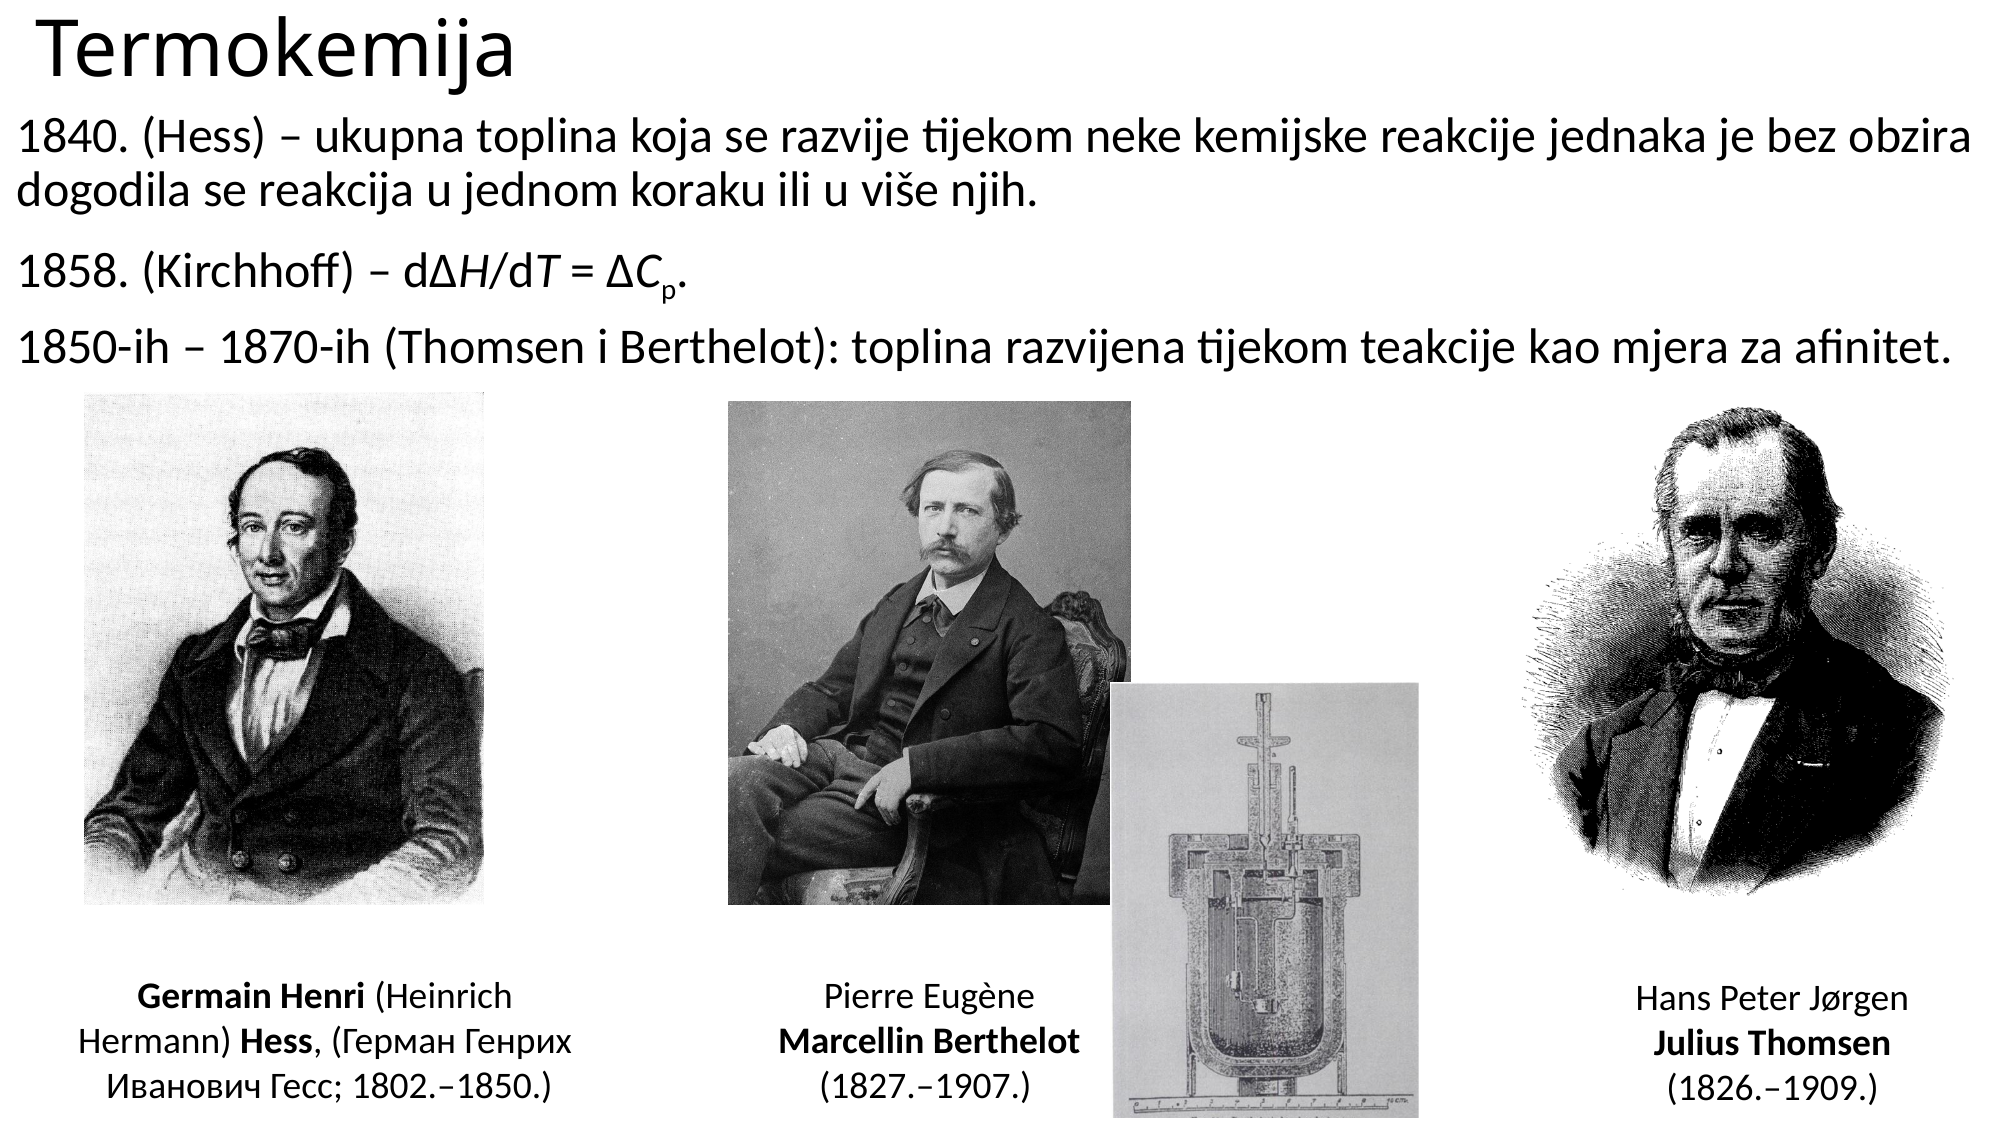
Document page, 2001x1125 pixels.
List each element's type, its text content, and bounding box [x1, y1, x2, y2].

list 1840. (Hess) – ukupna toplina koja se razvije tijekom neke kemijske reakcije jednaka je bez obzira dogodila se reakcija u jednom koraku ili u više njih. 1858. (Kirchhoff) – dΔH/dT = ΔCp. 1850-ih – 1870-ih (Thomsen i Berthelot): toplina razvijena tijekom teakcije kao mjera za afinitet. [1, 101, 2000, 578]
title Termokemija [0, 0, 552, 102]
text_box Pierre Eugène Marcellin Berthelot (1827.–1907.) [761, 963, 1098, 1114]
text_box Germain Henri (Heinrich Hermann) Hess, (Герман Генрих Иванович Гесс; 1802.–1850.) [49, 963, 601, 1114]
picture [84, 392, 484, 905]
picture [728, 401, 1419, 1118]
picture [1511, 398, 1956, 905]
text_box Hans Peter Jørgen Julius Thomsen (1826.–1909.) [1617, 965, 1928, 1116]
